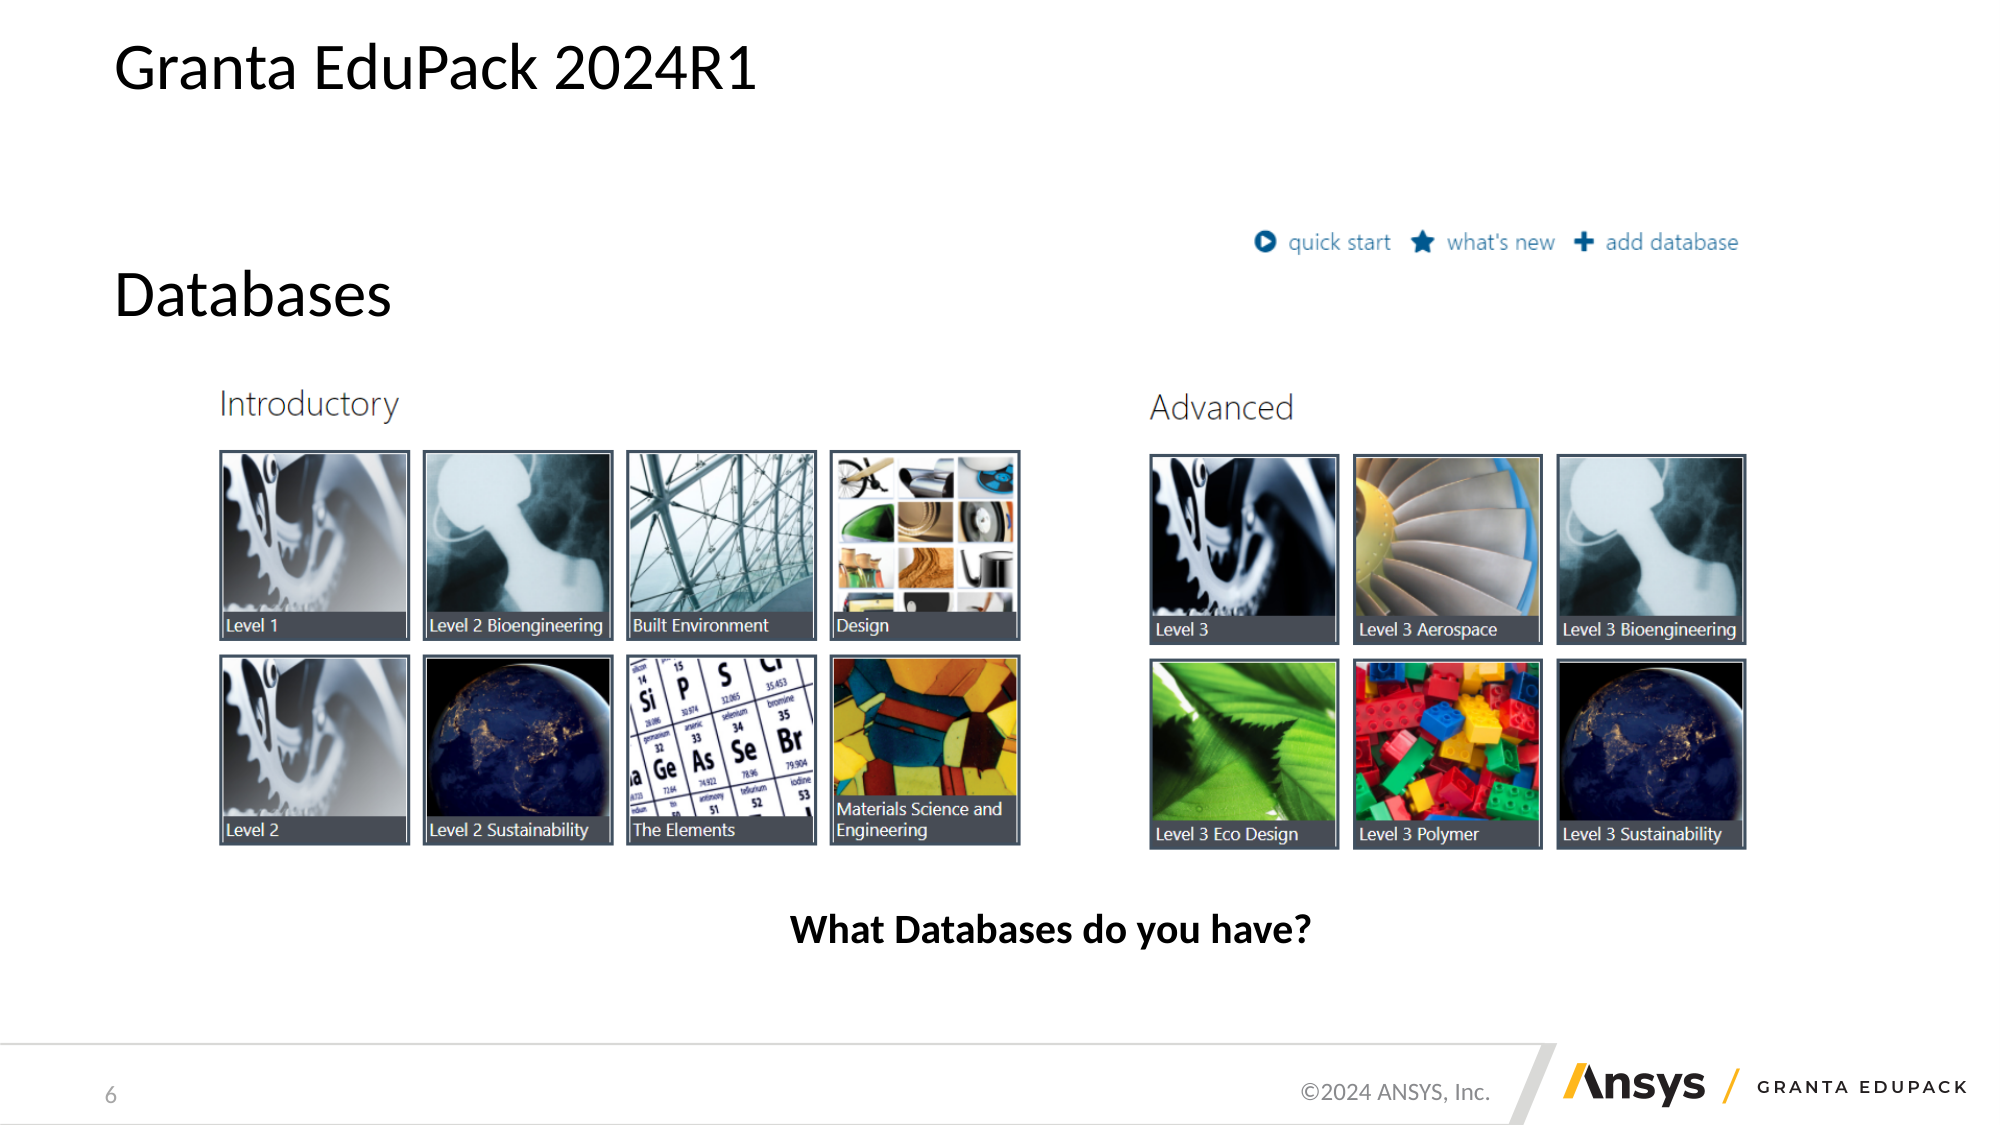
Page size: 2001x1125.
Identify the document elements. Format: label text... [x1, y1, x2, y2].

text_box Databases [99, 242, 493, 349]
text_box What Databases do you have? [774, 886, 1417, 968]
picture [0, 0, 2000, 1125]
slide_number 6 [89, 1073, 540, 1114]
title Granta EduPack 2024R1 [99, 24, 1900, 164]
